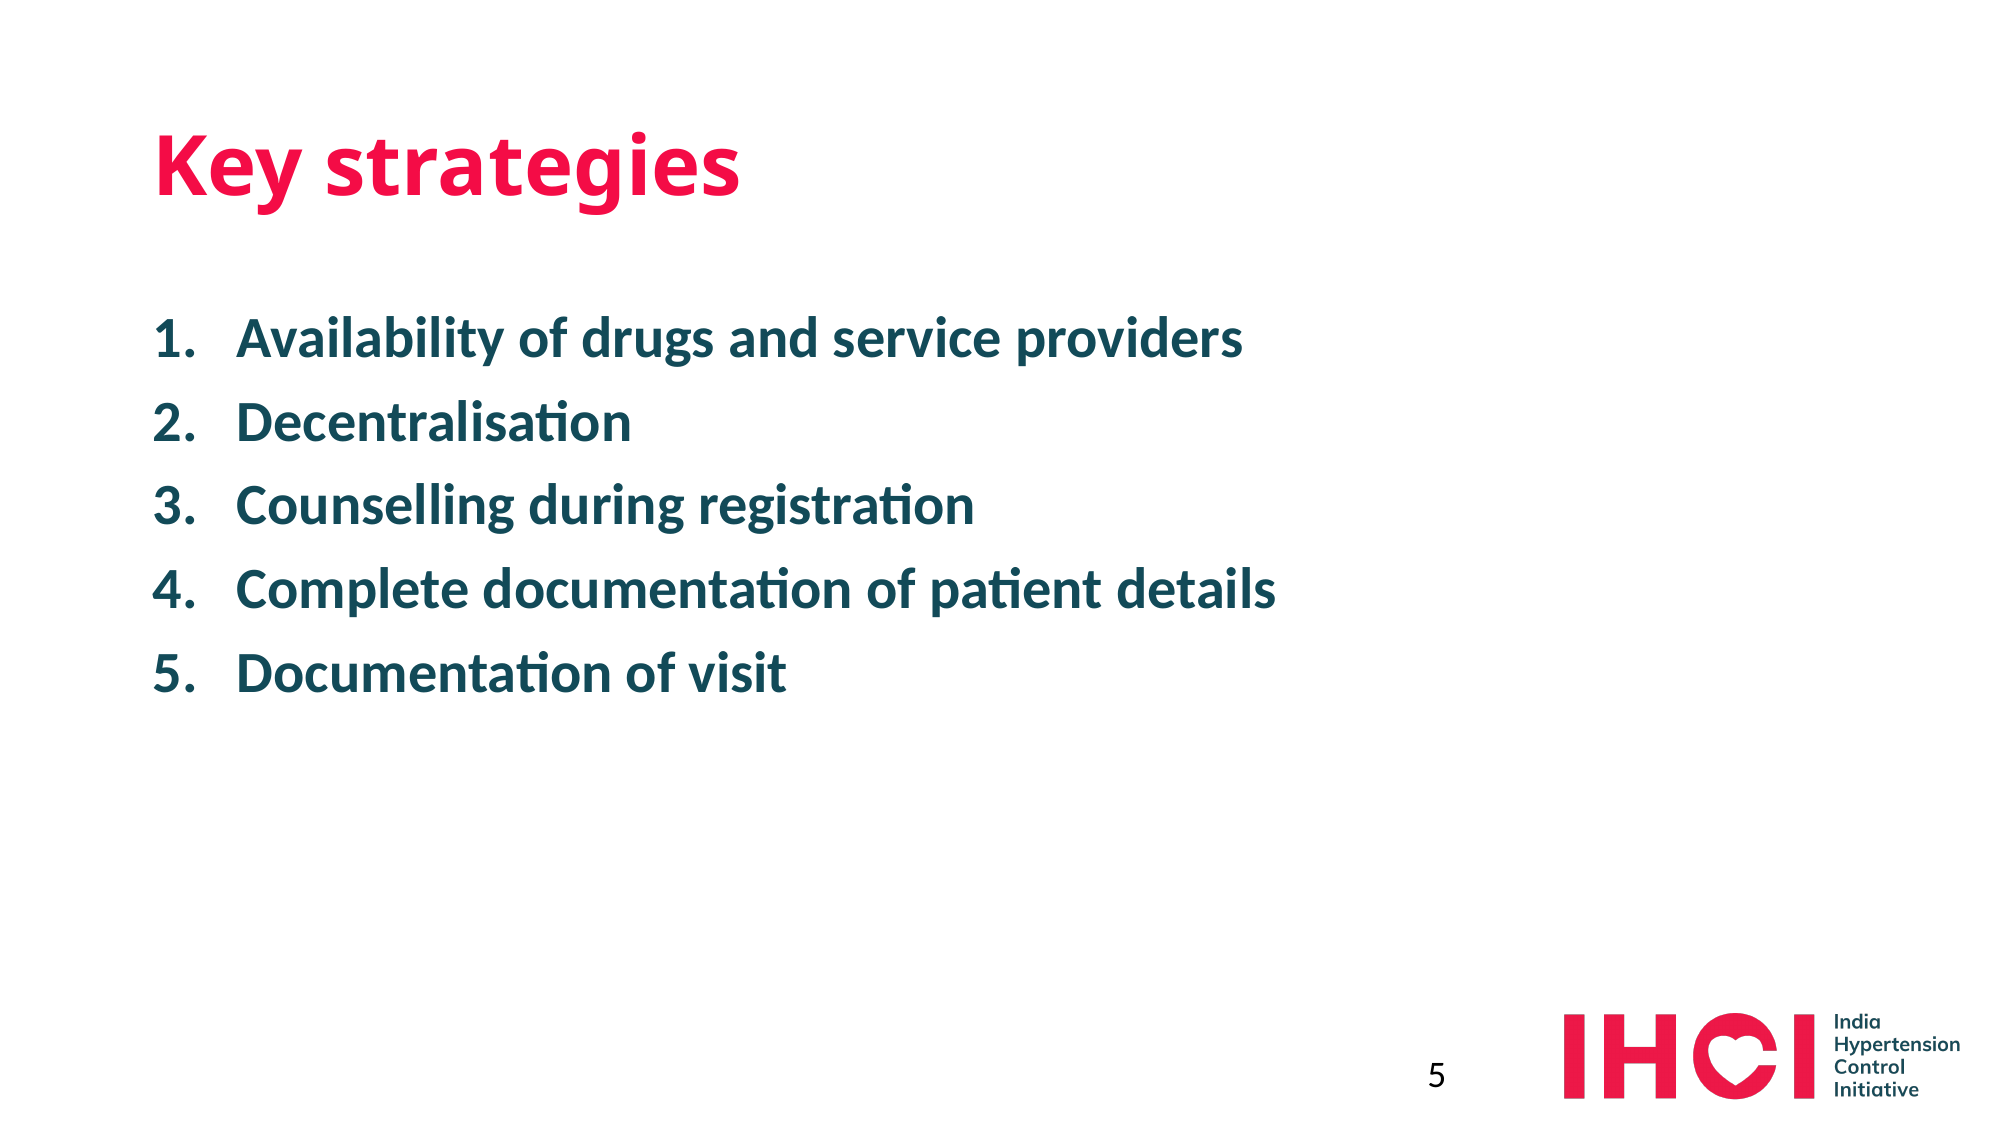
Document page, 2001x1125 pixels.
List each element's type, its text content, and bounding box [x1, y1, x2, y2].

slide_number 5 [1412, 1042, 1863, 1103]
title Key strategies [137, 59, 1863, 278]
list Availability of drugs and service providers Decentralisation Counselling during registration Complete documentation of patient details Documentation of visit [137, 299, 1863, 1014]
